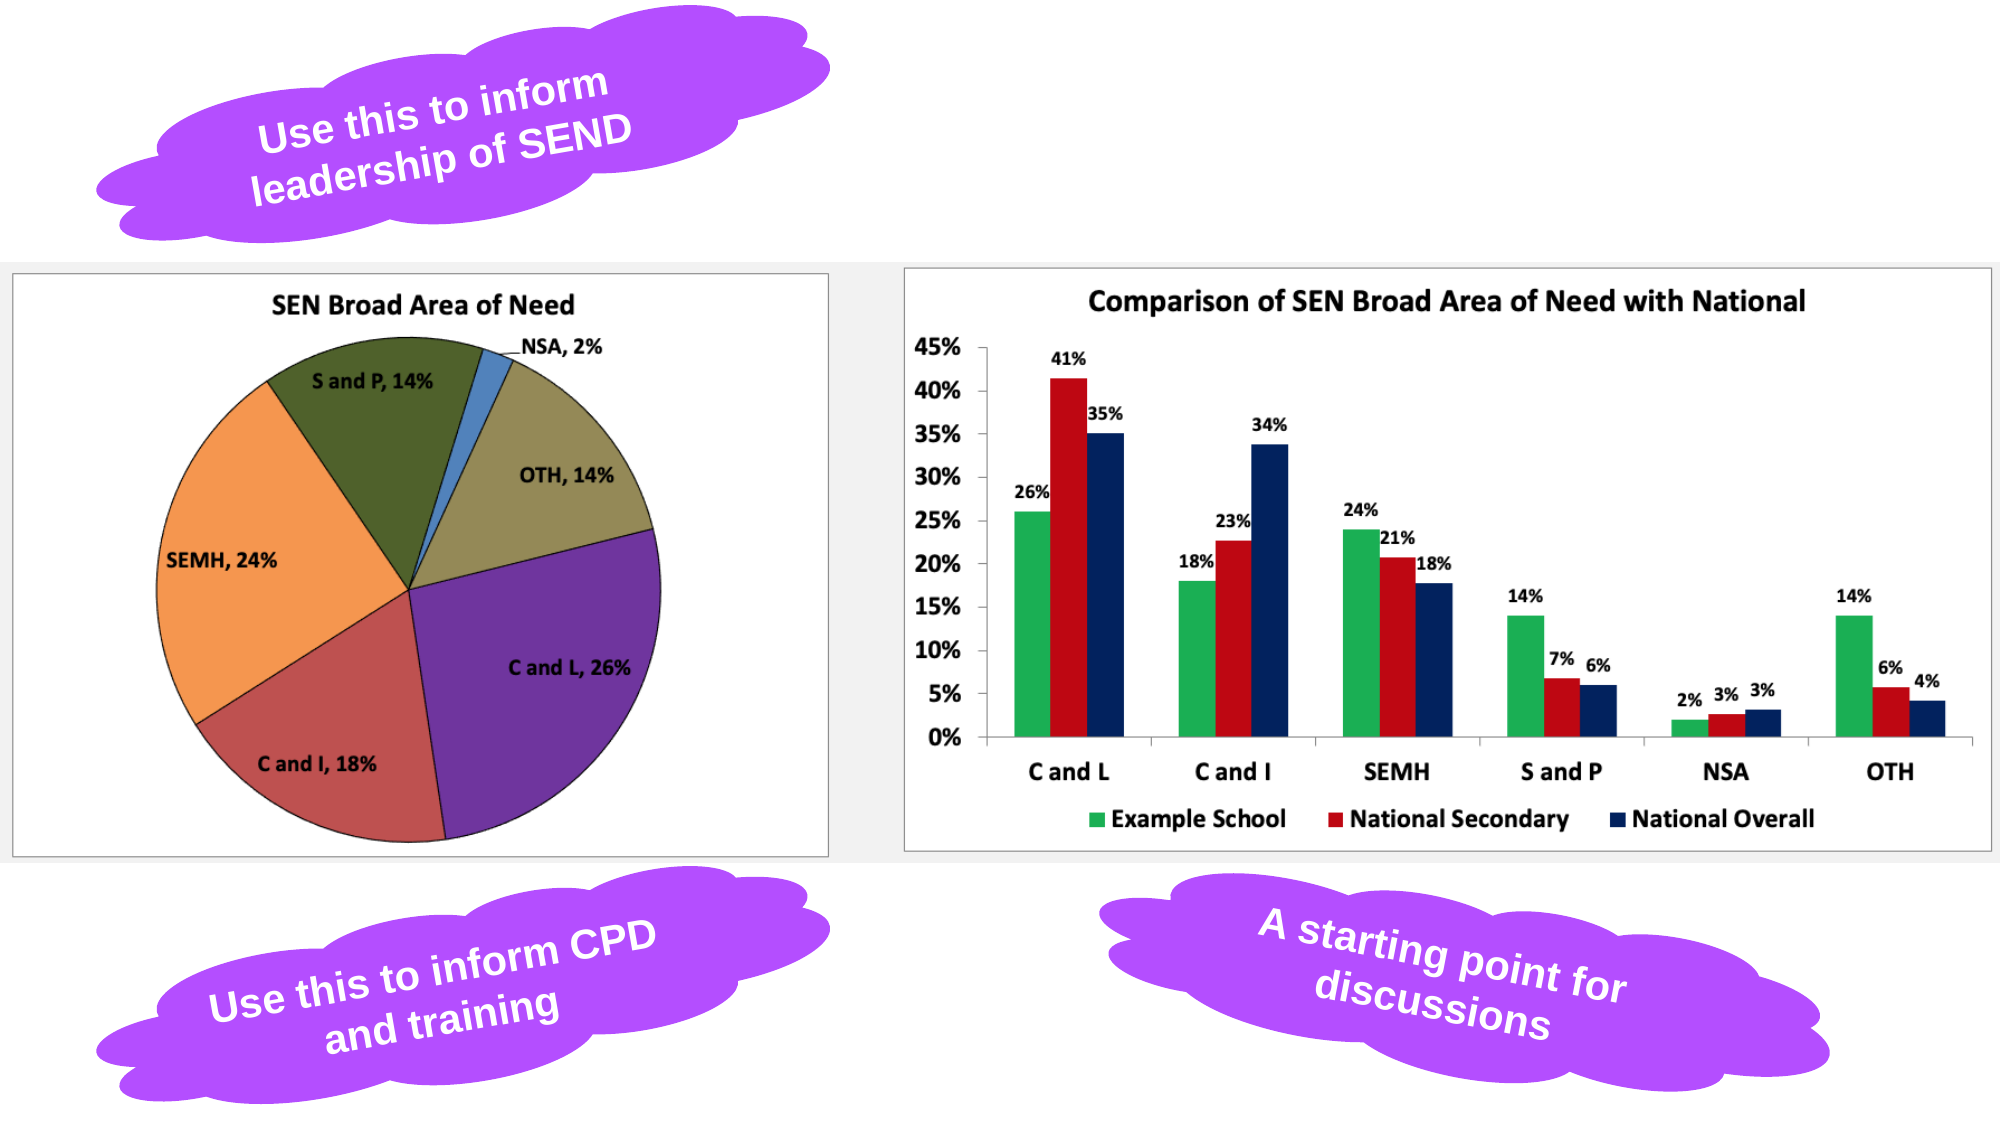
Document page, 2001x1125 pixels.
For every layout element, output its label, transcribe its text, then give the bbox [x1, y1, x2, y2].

text_box Use this to inform CPD and training [96, 866, 830, 1105]
text_box Use this to inform leadership of SEND [96, 5, 830, 244]
text_box A starting point for discussions [1099, 873, 1830, 1092]
picture [0, 262, 2000, 863]
